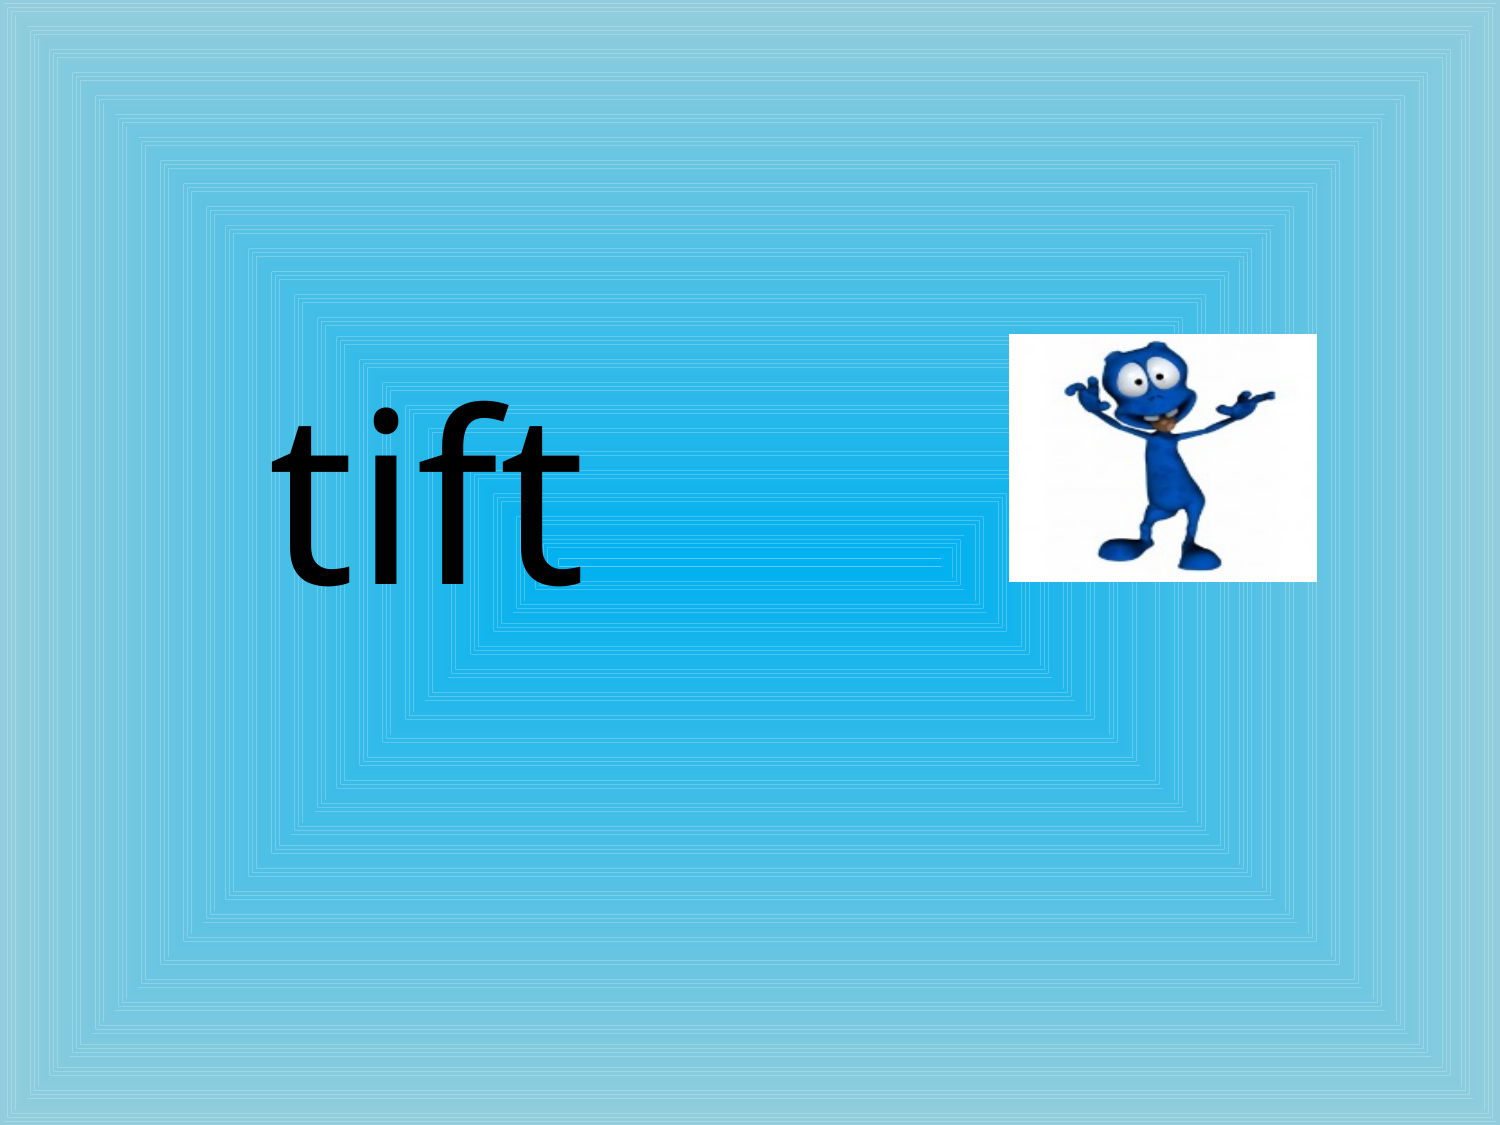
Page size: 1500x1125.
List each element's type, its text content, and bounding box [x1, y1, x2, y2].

picture [1009, 334, 1318, 582]
text_box tift [253, 337, 1010, 640]
